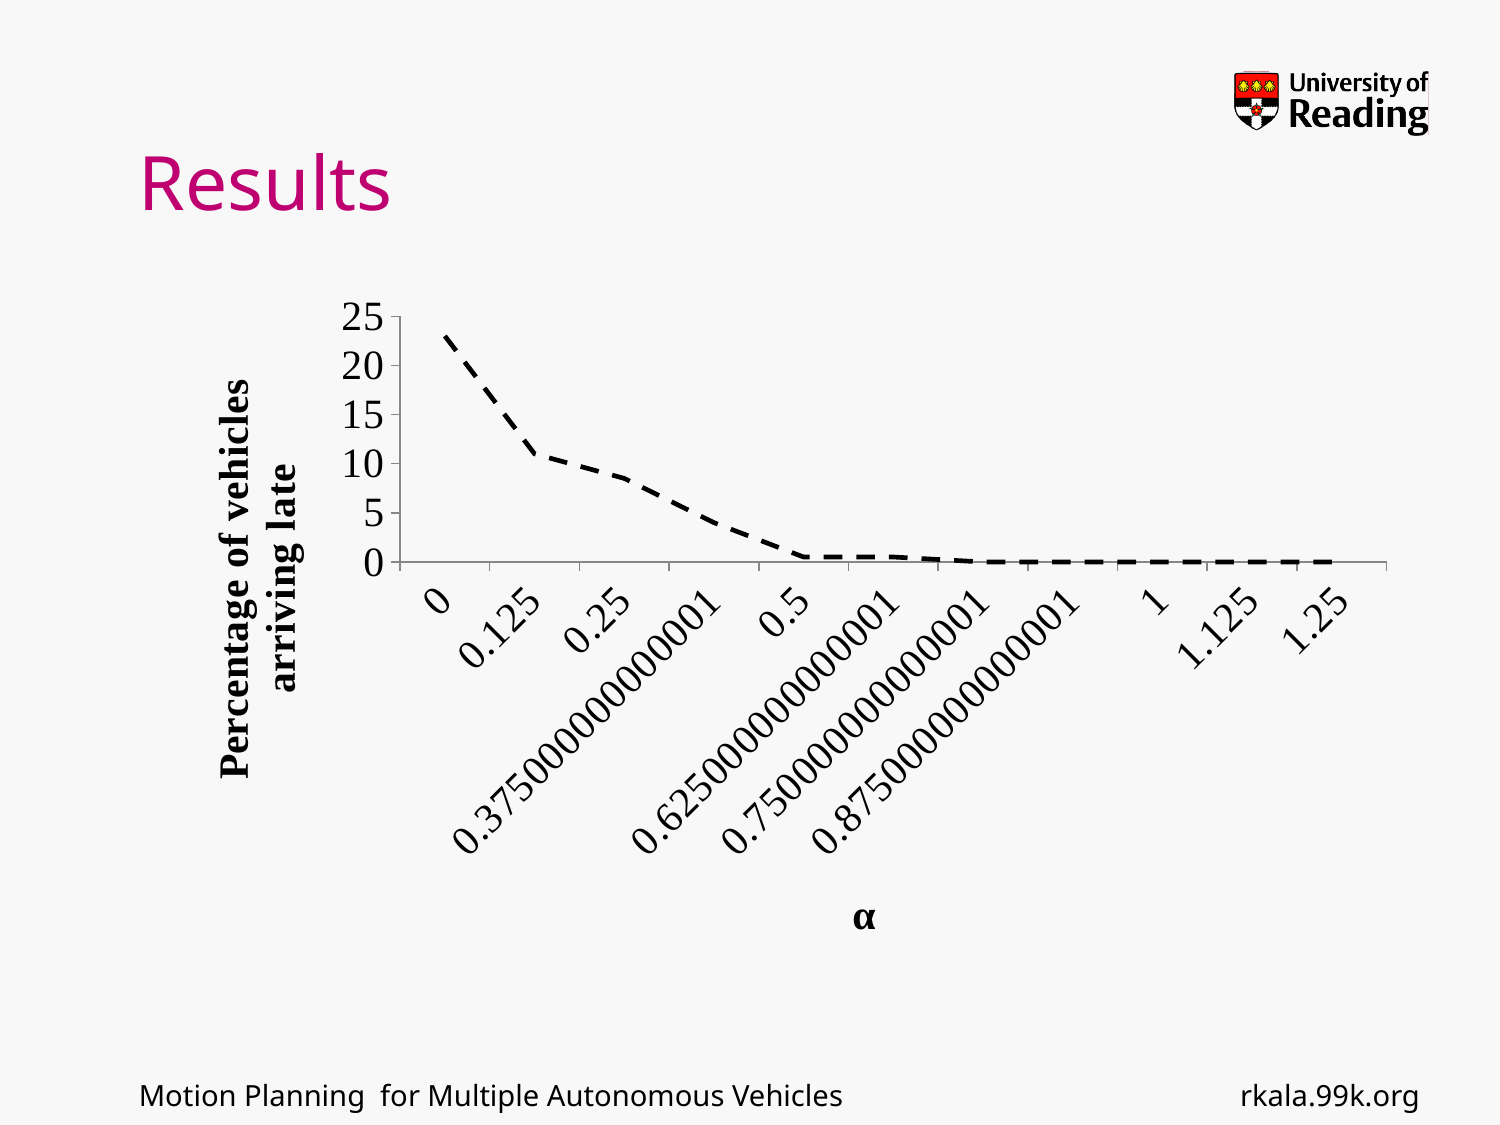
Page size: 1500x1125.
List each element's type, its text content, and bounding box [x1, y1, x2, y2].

picture [1234, 71, 1429, 136]
chart [170, 278, 1412, 977]
title Results [123, 45, 1140, 233]
slide_number rkala.99k.org [1210, 1069, 1436, 1125]
